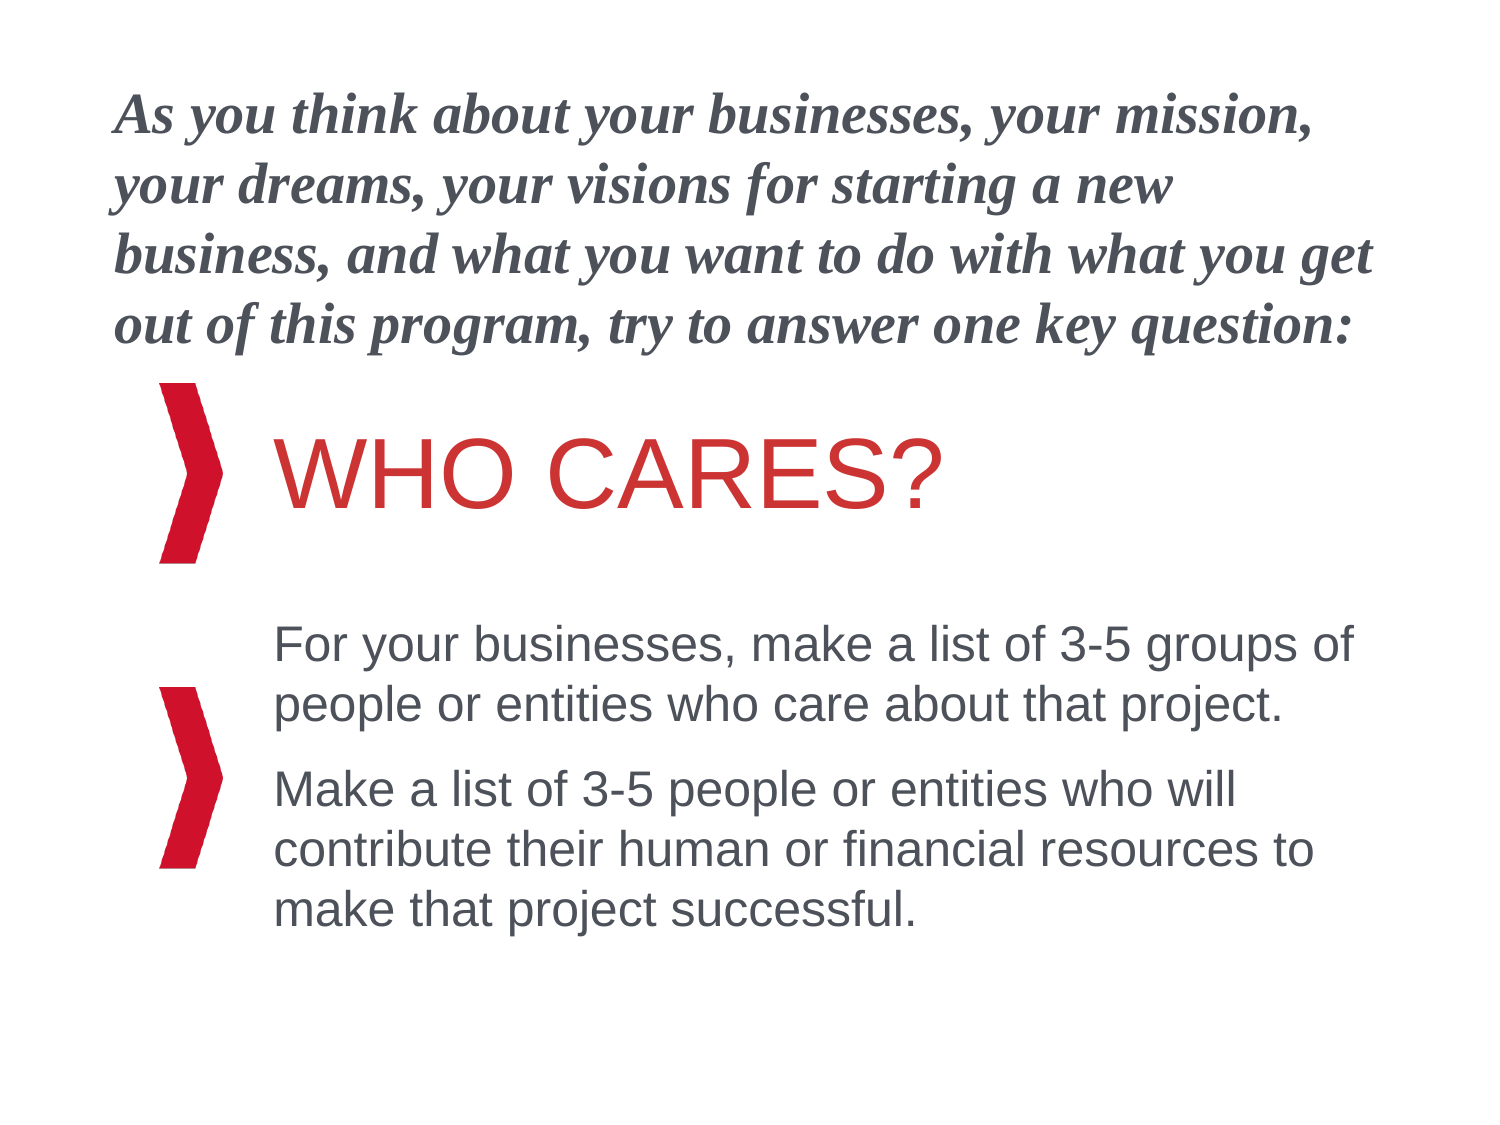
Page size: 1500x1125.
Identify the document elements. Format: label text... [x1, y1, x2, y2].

list As you think about your businesses, your mission, your dreams, your visions for starting a new business, and what you want to do with what you get out of this program, try to answer one key question: [114, 125, 1381, 306]
picture [159, 383, 223, 564]
list For your businesses, make a list of 3-5 groups of people or entities who care about that project. Make a list of 3-5 people or entities who will contribute their human or financial resources to make that project successful. [273, 650, 1360, 898]
list WHO CARES? [273, 383, 1307, 564]
picture [159, 687, 223, 869]
